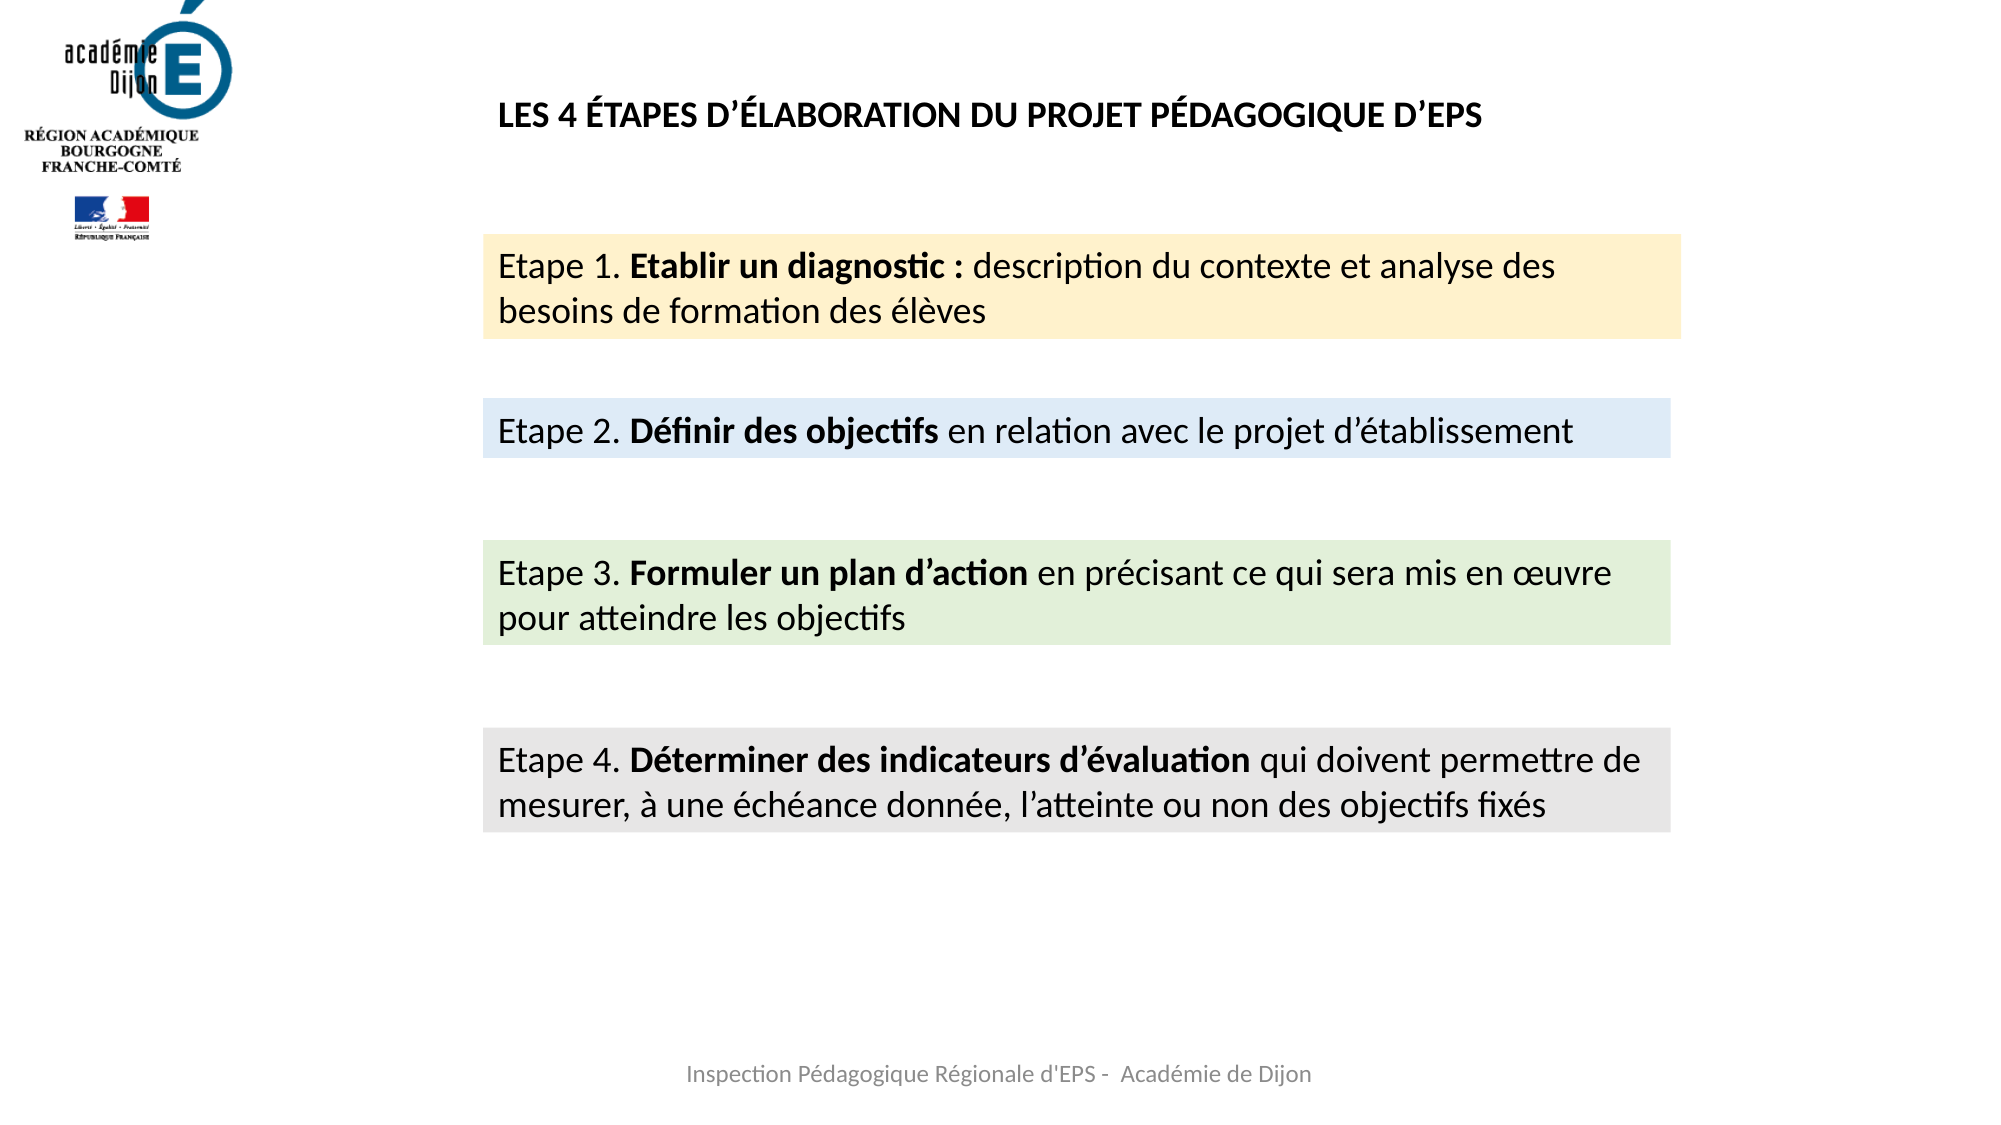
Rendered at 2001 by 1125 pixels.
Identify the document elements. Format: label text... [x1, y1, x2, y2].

picture [24, 0, 233, 241]
footer Inspection Pédagogique Régionale d'EPS - Académie de Dijon [662, 1042, 1338, 1103]
text_box Etape 2. Définir des objectifs en relation avec le projet d’établissement [483, 398, 1671, 458]
text_box Etape 3. Formuler un plan d’action en précisant ce qui sera mis en œuvre pour atteindre les objectifs [483, 540, 1671, 645]
text_box Etape 4. Déterminer des indicateurs d’évaluation qui doivent permettre de mesurer, à une échéance donnée, l’atteinte ou non des objectifs fixés [483, 727, 1671, 833]
text_box Etape 1. Etablir un diagnostic : description du contexte et analyse des besoins de formation des élèves [483, 234, 1682, 339]
text_box LES 4 ÉTAPES D’ÉLABORATION DU PROJET PÉDAGOGIQUE D’EPS [483, 82, 1757, 143]
